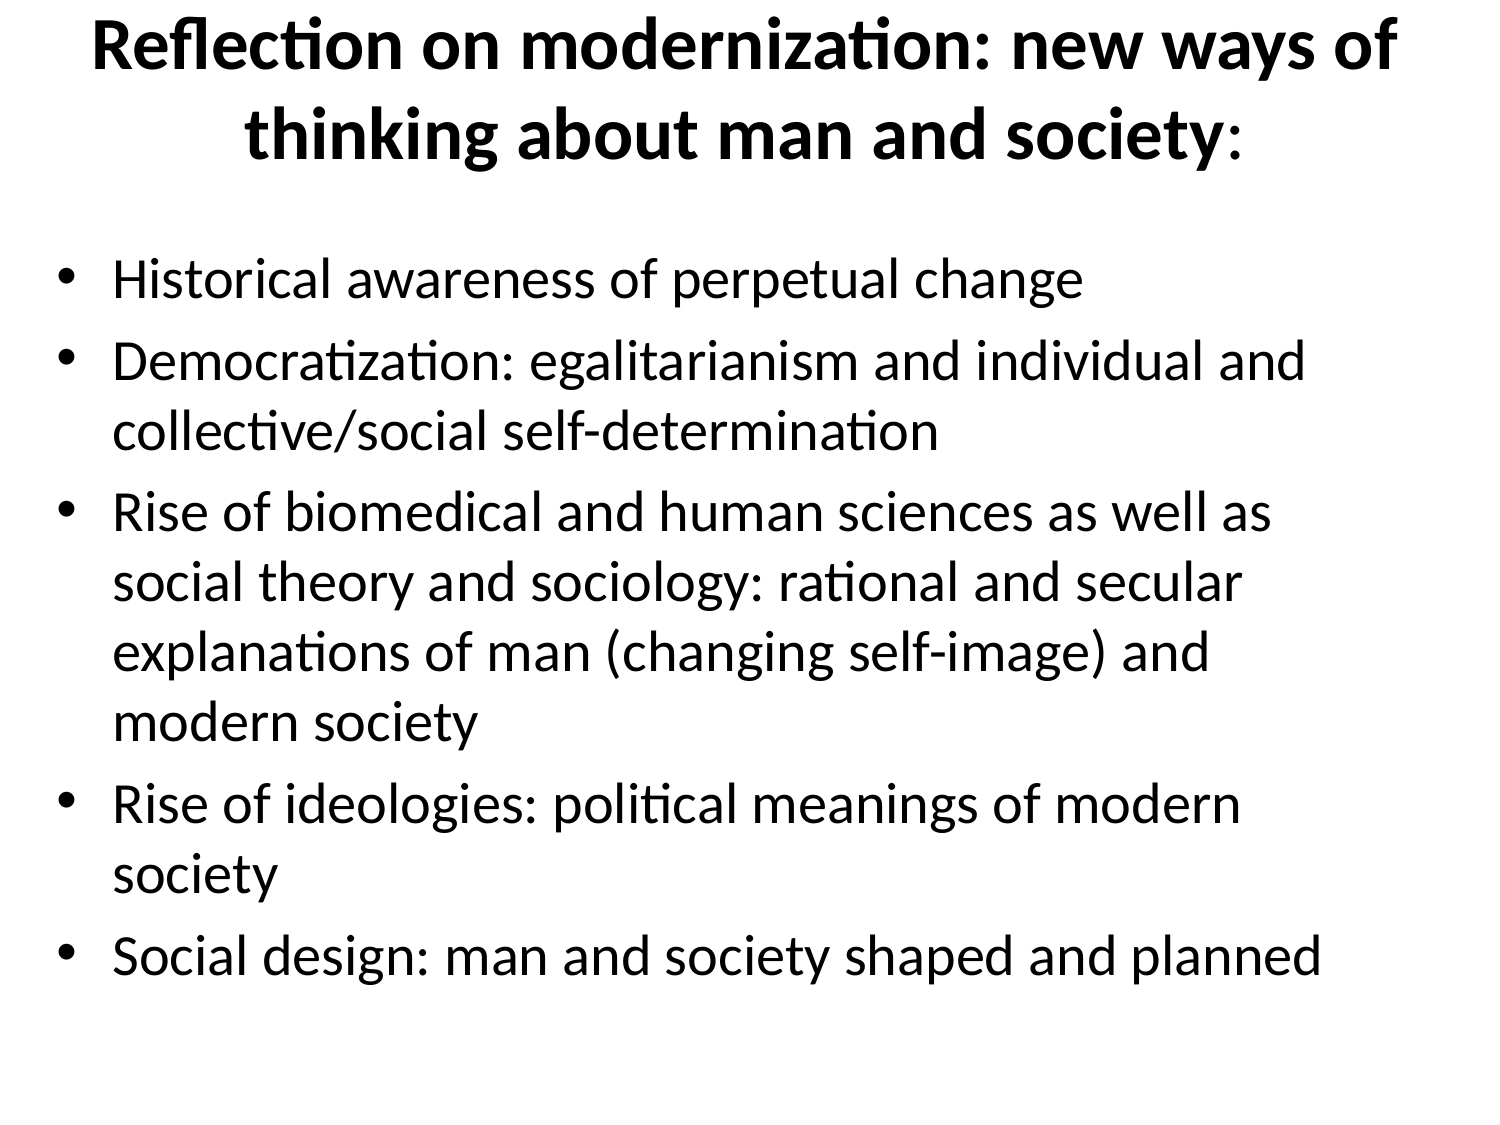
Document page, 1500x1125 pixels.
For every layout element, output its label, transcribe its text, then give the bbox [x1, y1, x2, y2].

title Reflection on modernization: new ways of thinking about man and society: [64, 0, 1425, 232]
list Historical awareness of perpetual change Democratization: egalitarianism and individual and collective/social self-determination Rise of biomedical and human sciences as well as social theory and sociology: rational and secular explanations of man (changing self-image) and modern society Rise of ideologies: political meanings of modern society Social design: man and society shaped and planned [41, 232, 1425, 1012]
